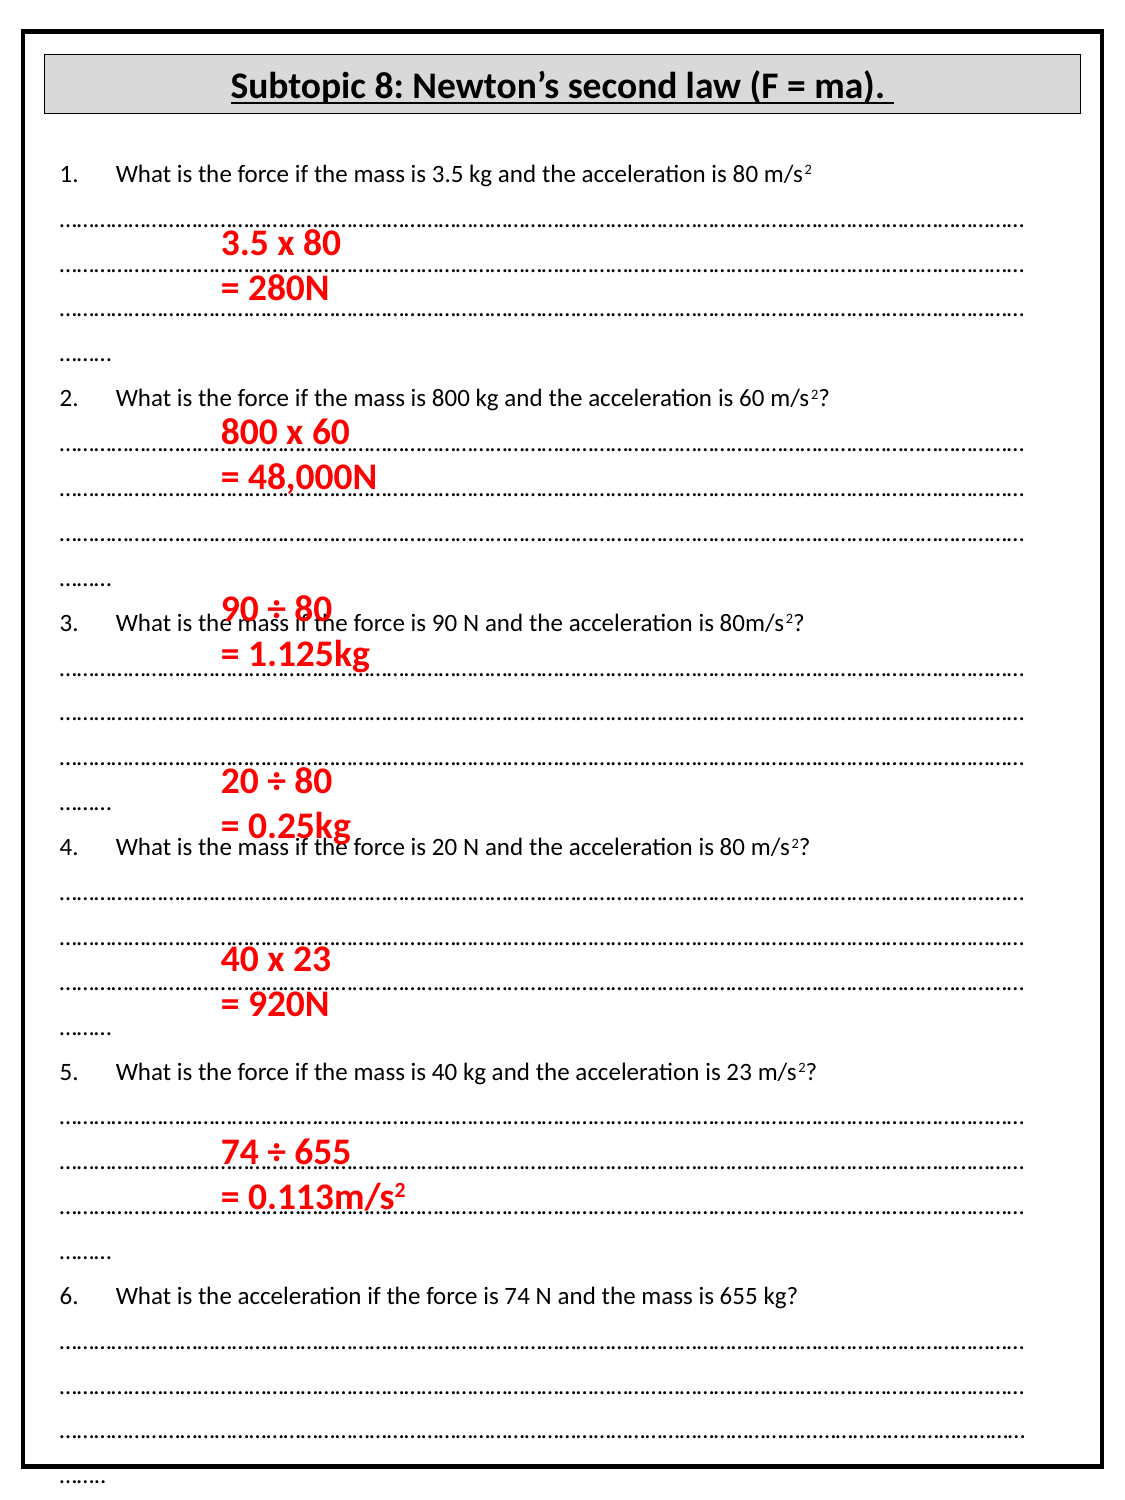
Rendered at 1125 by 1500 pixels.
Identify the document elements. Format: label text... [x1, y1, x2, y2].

text_box 74 ÷ 655 = 0.113m/s2 [205, 1119, 520, 1225]
text_box 40 x 23 = 920N [205, 926, 520, 1031]
text_box What is the force if the mass is 3.5 kg and the acceleration is 80 m/s2 ……………………………………………………………………………………………………………………………………………………………………………………………………………………………………………………………………………………………………………………………………………………………………………………………………………………………………………………………………… What is the force if the mass is 800 kg and the acceleration is 60 m/s2? ……………………………………………………………………………………………………………………………………………………………………………………………………………………………………………………………………………………………………………………………………………………………………………………………………………………………………………………………………… What is the mass if the force is 90 N and the acceleration is 80m/s2? ……………………………………………………………………………………………………………………………………………………………………………………………………………………………………………………………………………………………………………………………………………………………………………………………………………………………………………………………………… What is the mass if the force is 20 N and the acceleration is 80 m/s2? ……………………………………………………………………………………………………………………………………………………………………………………………………………………………………………………………………………………………………………………………………………………………………………………………………………………………………………………………………… What is the force if the mass is 40 kg and the acceleration is 23 m/s2? ……………………………………………………………………………………………………………………………………………………………………………………………………………………………………………………………………………………………………………………………………………………………………………………………………………………………………………………………………… What is the acceleration if the force is 74 N and the mass is 655 kg? …………………………………………………………………………………………………………………………………………………………………………………………………………………………………………………………………………………………………………………………………………………………………………………………………………………………………………………………………….. [44, 134, 1057, 1497]
text_box 800 x 60 = 48,000N [205, 399, 520, 505]
text_box [22, 30, 1103, 1468]
text_box 20 ÷ 80 = 0.25kg [205, 748, 520, 854]
text_box 90 ÷ 80 = 1.125kg [205, 576, 520, 681]
text_box Subtopic 8: Newton’s second law (F = ma). [44, 54, 1081, 114]
text_box 3.5 x 80 = 280N [205, 210, 520, 316]
